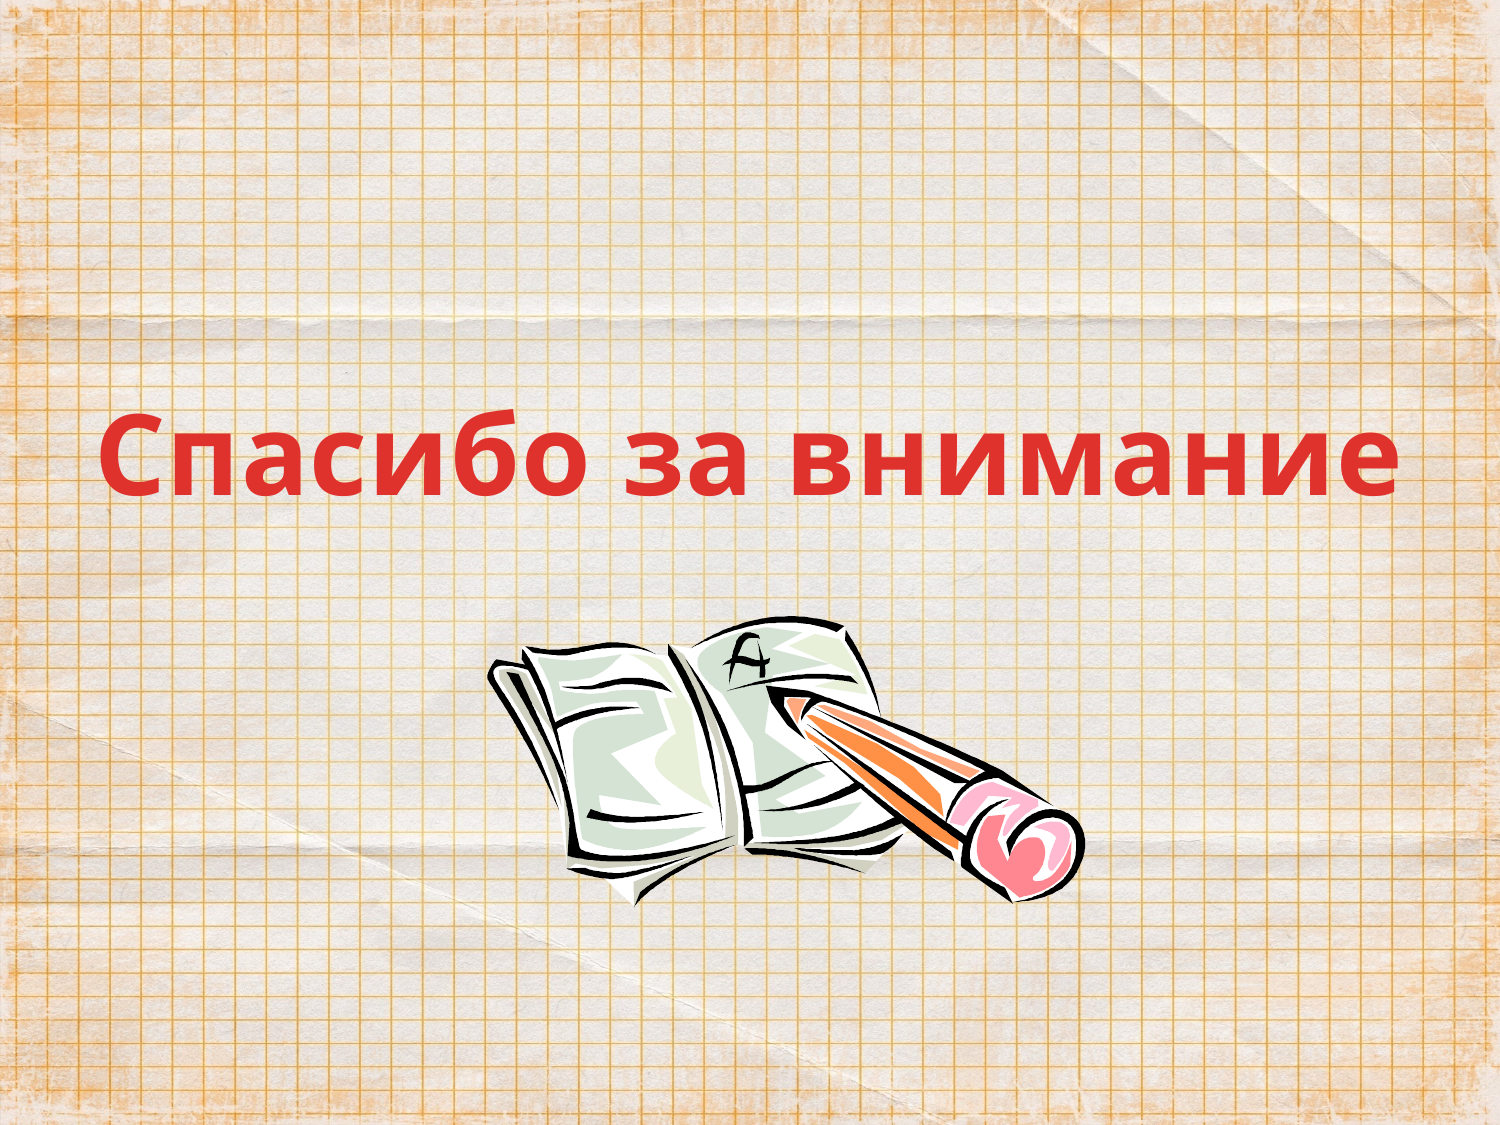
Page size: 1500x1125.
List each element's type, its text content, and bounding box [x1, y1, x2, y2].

picture [0, 0, 1500, 1125]
text_box Спасибо за внимание [79, 374, 1421, 525]
